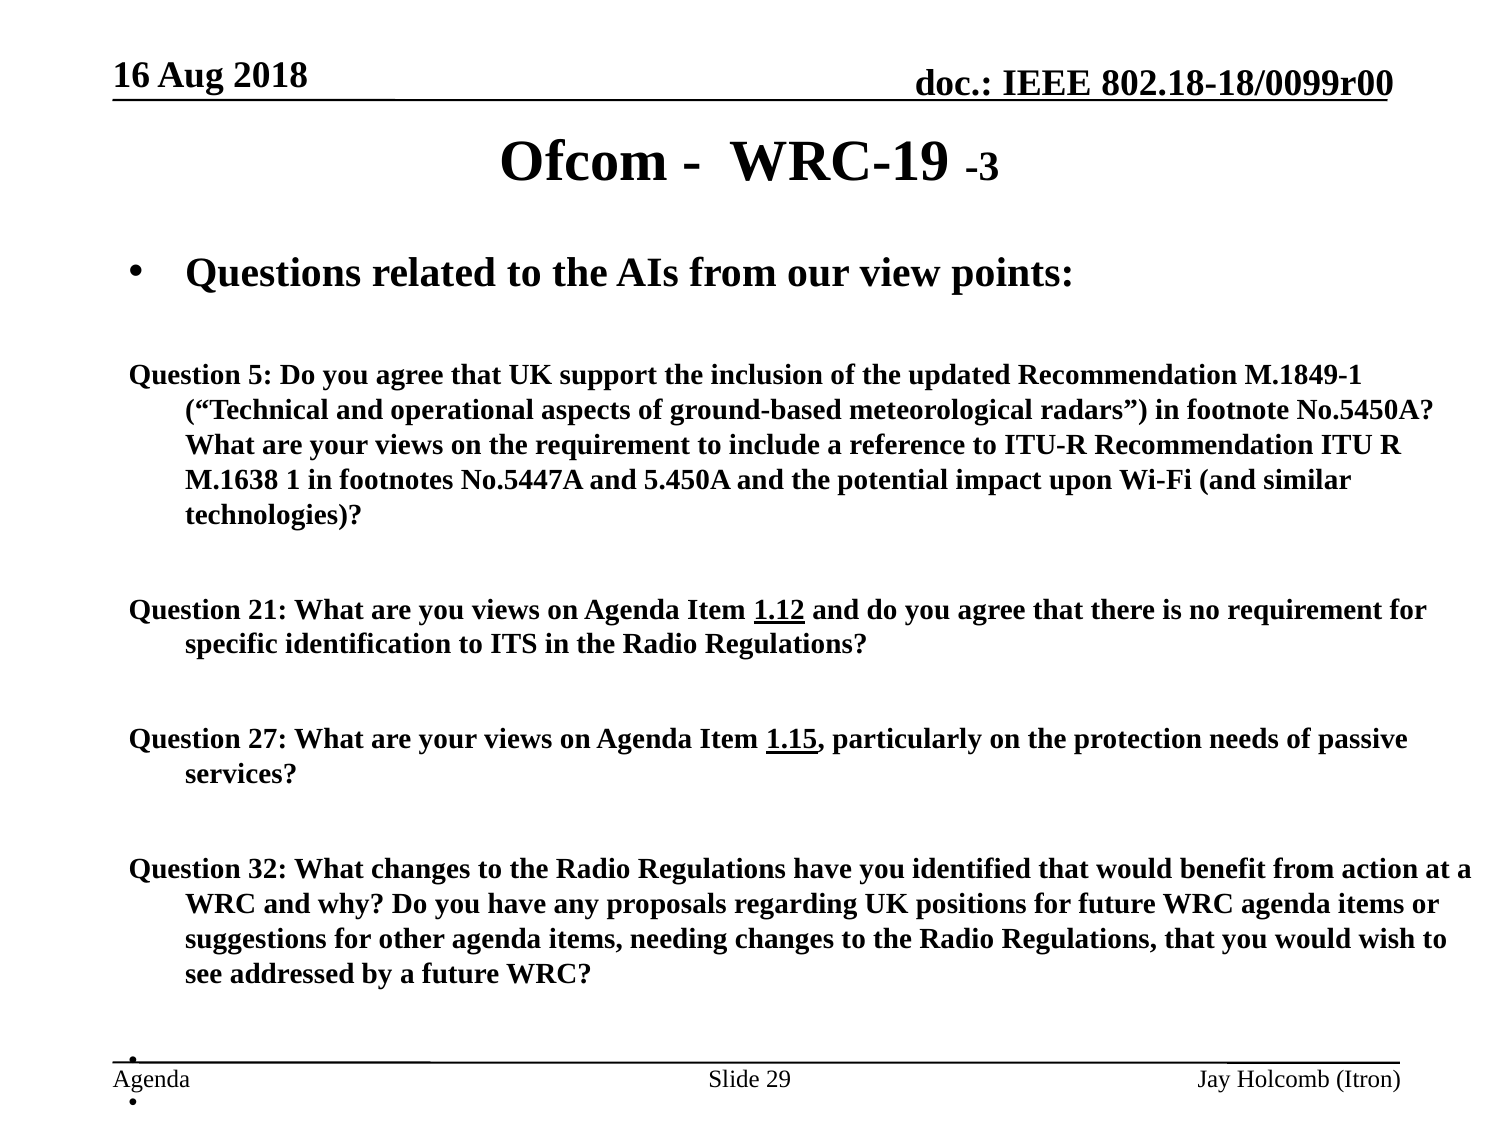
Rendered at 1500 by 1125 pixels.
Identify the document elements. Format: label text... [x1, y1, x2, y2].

footer Jay Holcomb (Itron) [878, 1061, 1402, 1093]
list Questions related to the AIs from our view points: Question 5: Do you agree that UK support the inclusion of the updated Recommendation M.1849-1 (“Technical and operational aspects of ground-based meteorological radars”) in footnote No.5450A? What are your views on the requirement to include a reference to ITU-R Recommendation ITU R M.1638 1 in footnotes No.5447A and 5.450A and the potential impact upon Wi-Fi (and similar technologies)? Question 21: What are you views on Agenda Item 1.12 and do you agree that there is no requirement for specific identification to ITS in the Radio Regulations? Question 27: What are your views on Agenda Item 1.15, particularly on the protection needs of passive services? Question 32: What changes to the Radio Regulations have you identified that would benefit from action at a WRC and why? Do you have any proposals regarding UK positions for future WRC agenda items or suggestions for other agenda items, needing changes to the Radio Regulations, that you would wish to see addressed by a future WRC? [113, 174, 1500, 913]
slide_number Slide 29 [699, 1061, 800, 1123]
title Ofcom - WRC-19 -3 [112, 100, 1388, 214]
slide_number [112, 49, 488, 95]
